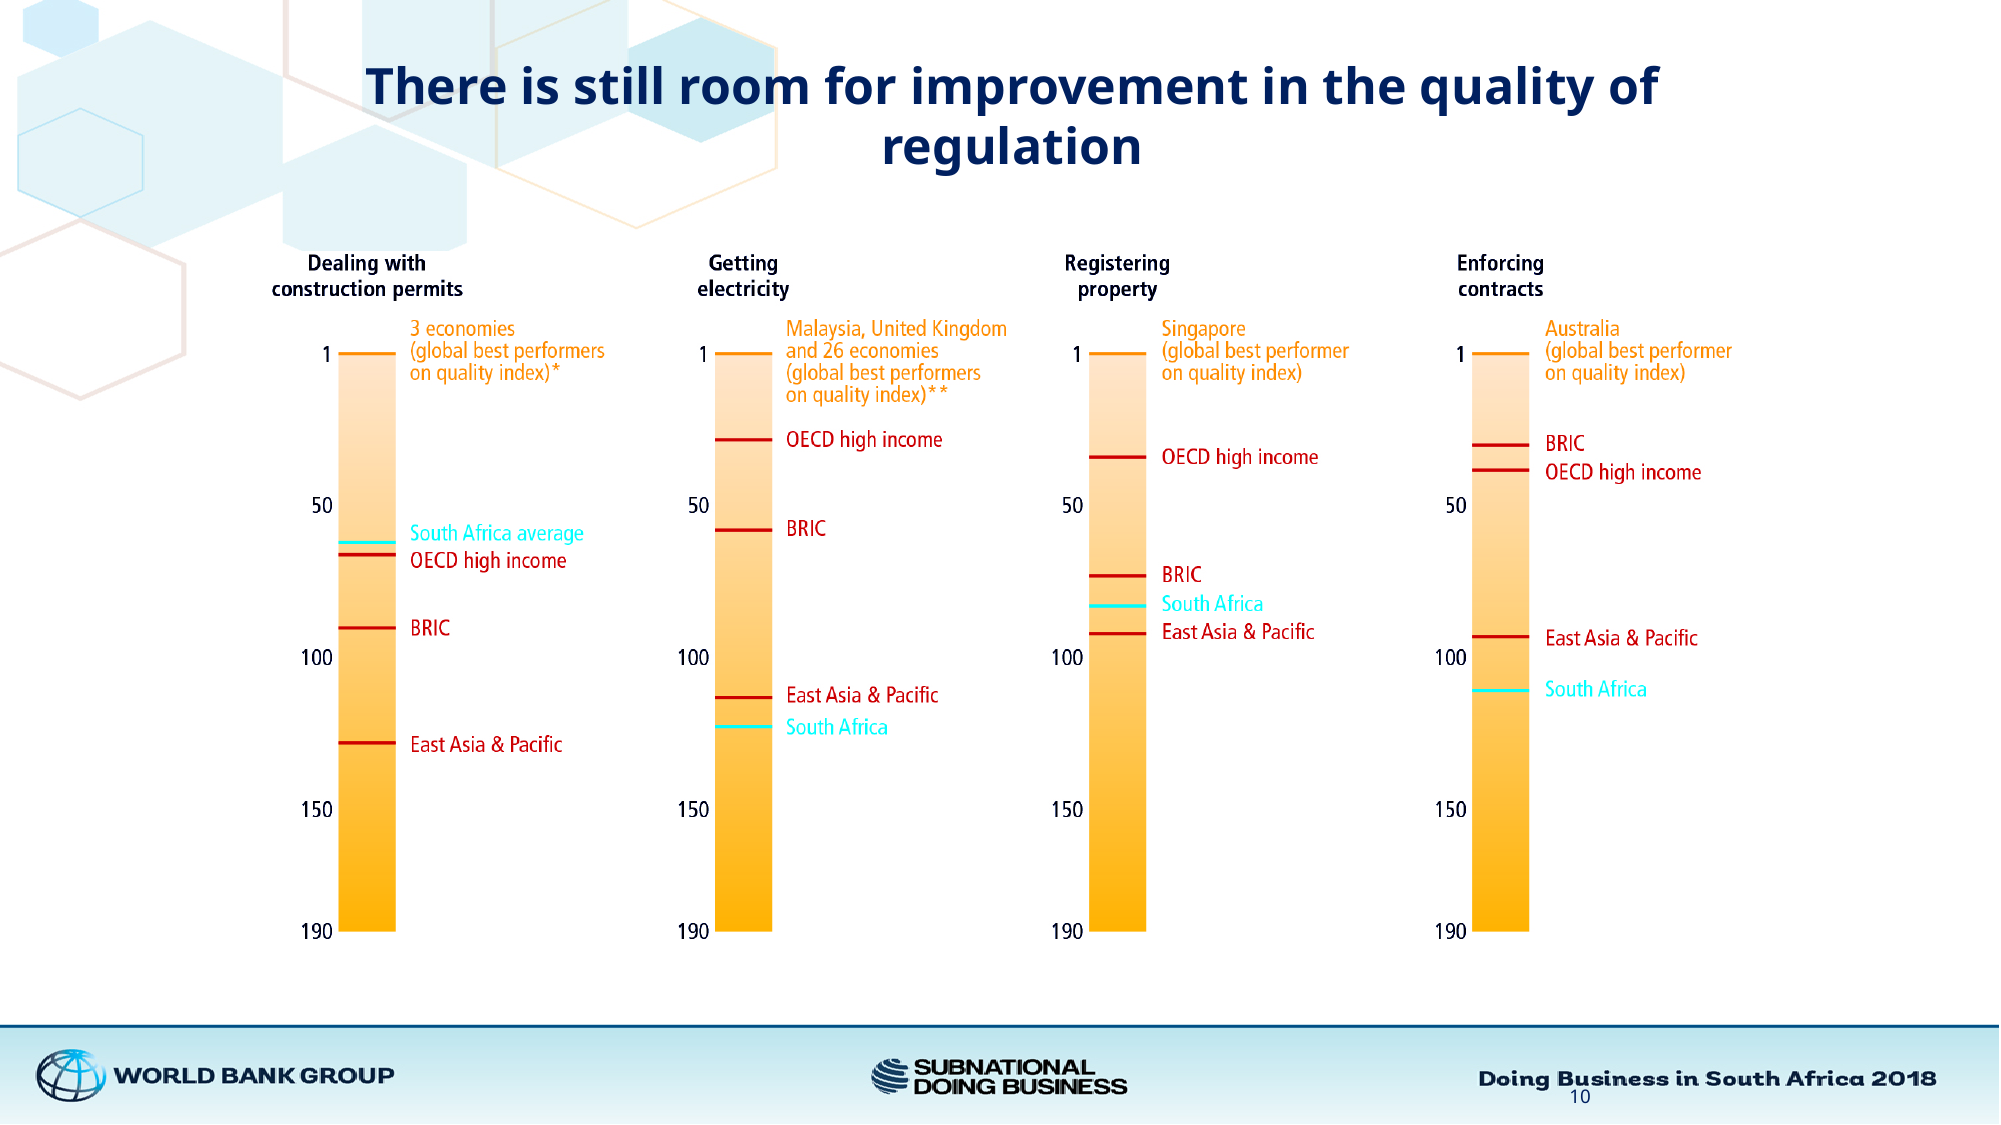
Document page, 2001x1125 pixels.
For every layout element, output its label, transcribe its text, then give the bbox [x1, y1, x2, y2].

slide_number 10 [1554, 1076, 2000, 1125]
text_box There is still room for improvement in the quality of regulation [270, 46, 1754, 182]
picture [0, 0, 1999, 1124]
